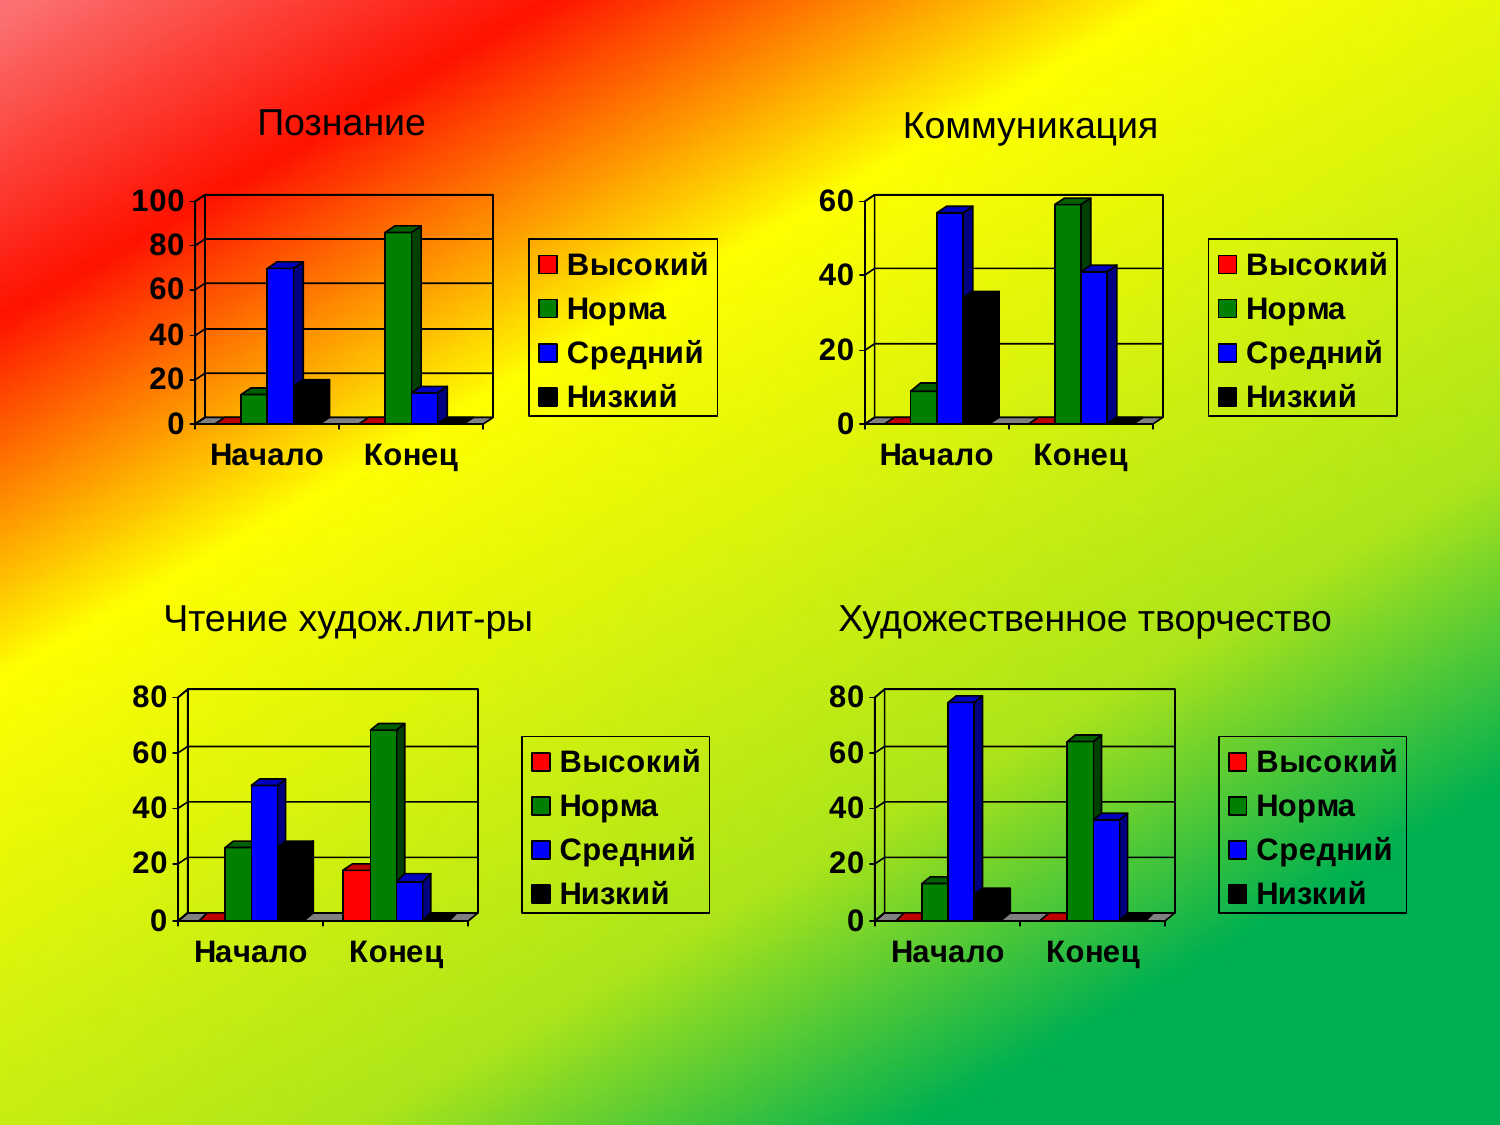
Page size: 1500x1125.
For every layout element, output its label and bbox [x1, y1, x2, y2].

text_box [81, 148, 735, 508]
text_box [773, 645, 1424, 1005]
text_box [76, 645, 727, 1005]
text_box [761, 148, 1414, 508]
picture [0, 0, 1500, 1125]
